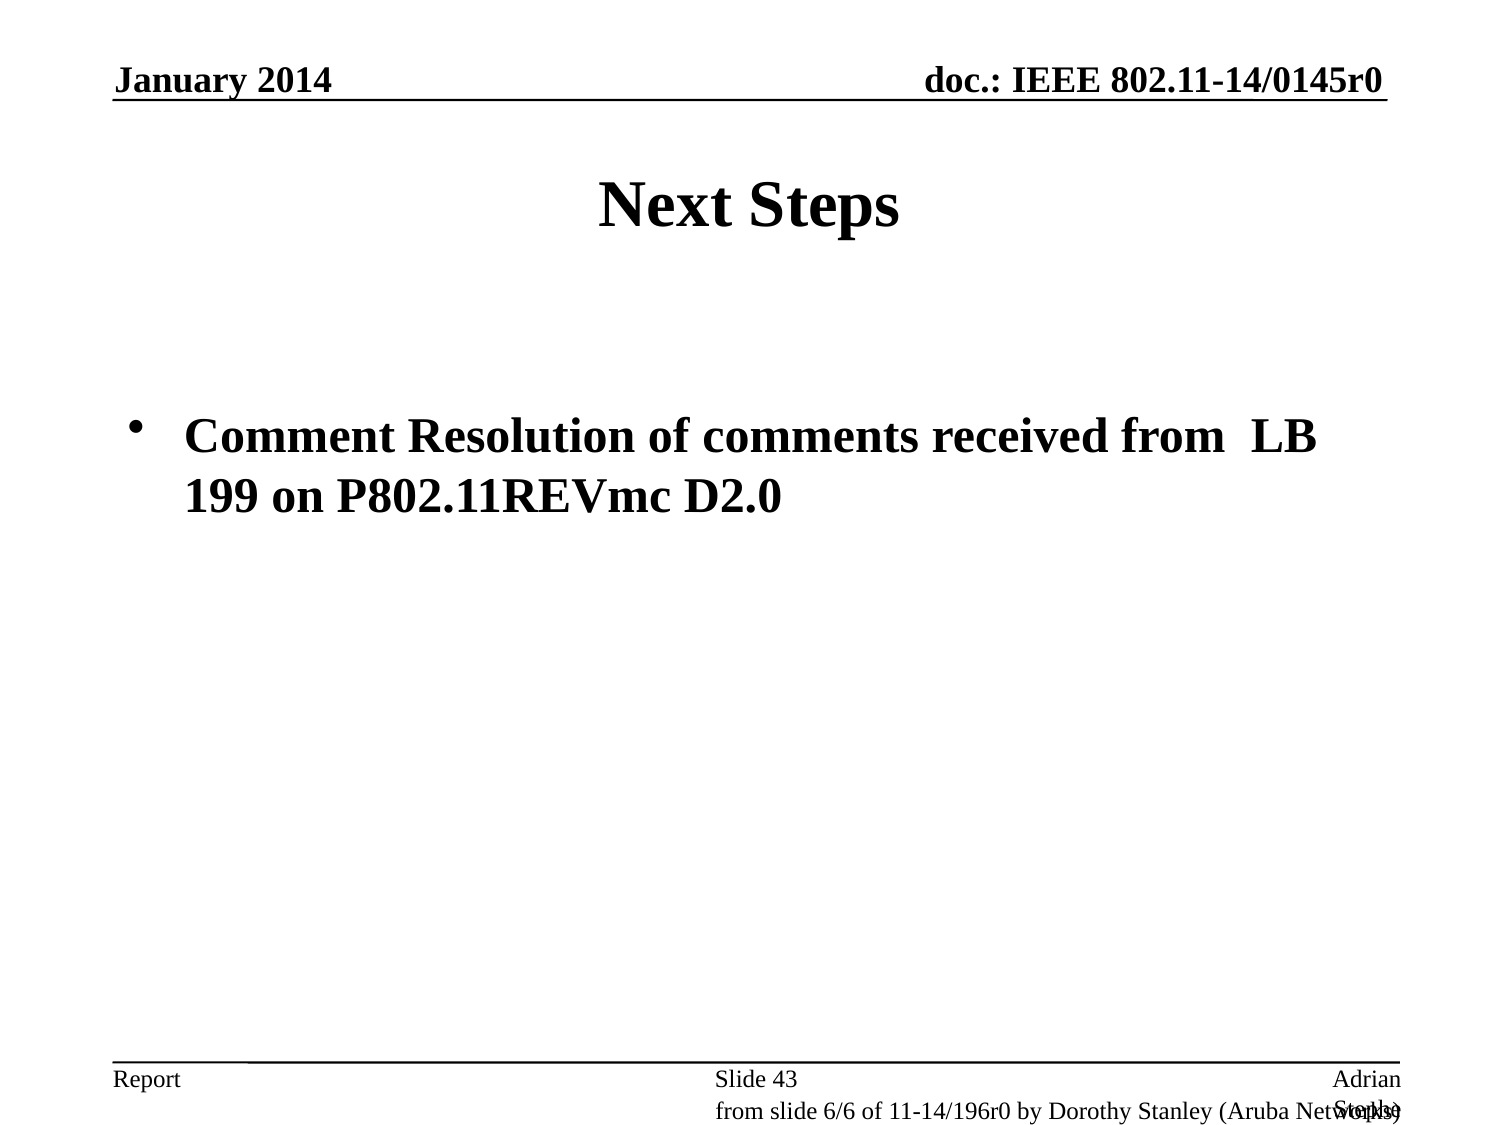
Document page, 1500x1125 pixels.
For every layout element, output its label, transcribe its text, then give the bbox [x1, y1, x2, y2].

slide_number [114, 54, 374, 101]
slide_number Slide 43 [712, 1061, 800, 1087]
text_box from slide 6/6 of 11-14/196r0 by Dorothy Stanley (Aruba Networks) [343, 1087, 1417, 1125]
list Comment Resolution of comments received from LB 199 on P802.11REVmc D2.0 [112, 324, 1388, 1000]
title Next Steps [112, 112, 1388, 288]
footer Adrian Stephens, Intel Corporation [1324, 1061, 1402, 1087]
